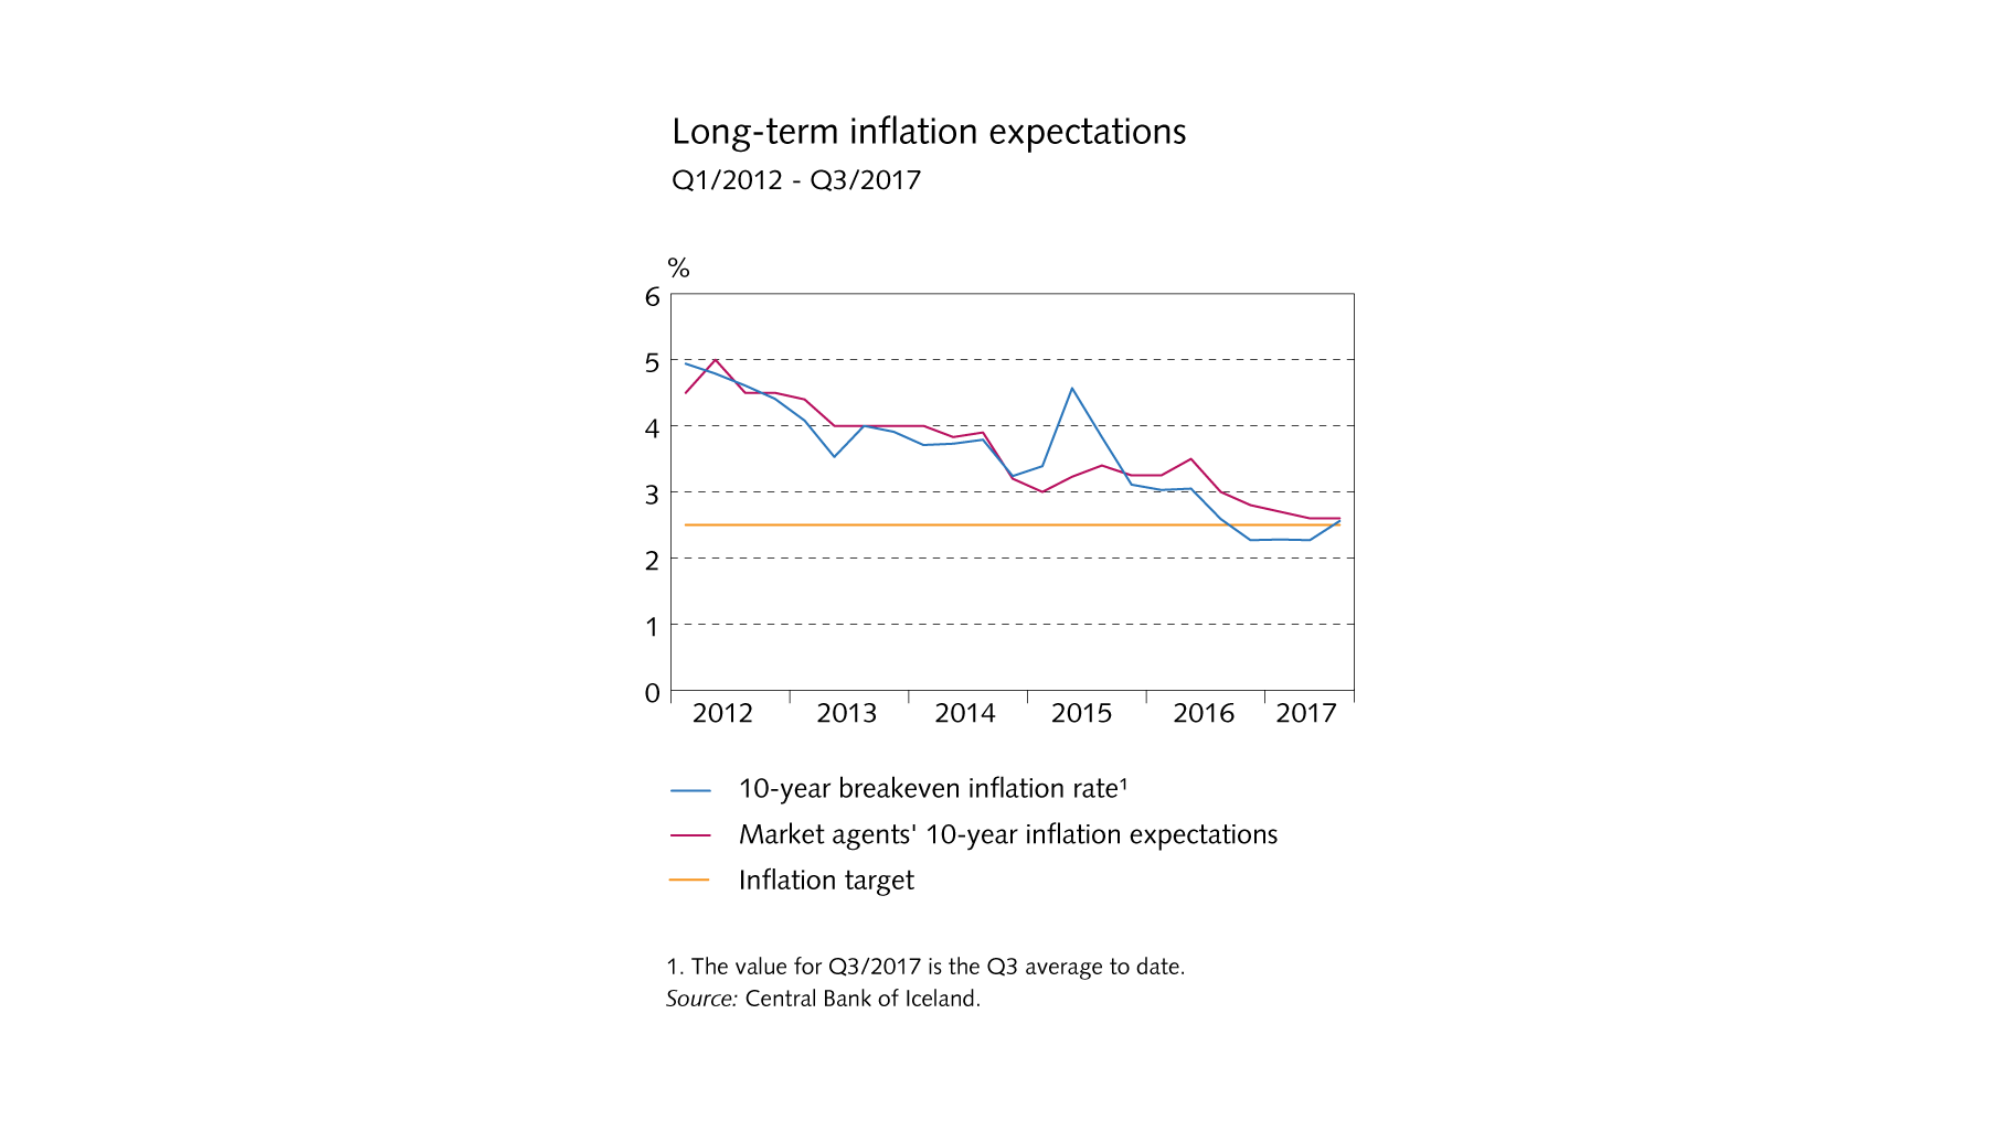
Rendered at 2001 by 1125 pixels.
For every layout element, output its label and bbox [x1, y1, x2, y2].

picture [644, 112, 1356, 1013]
